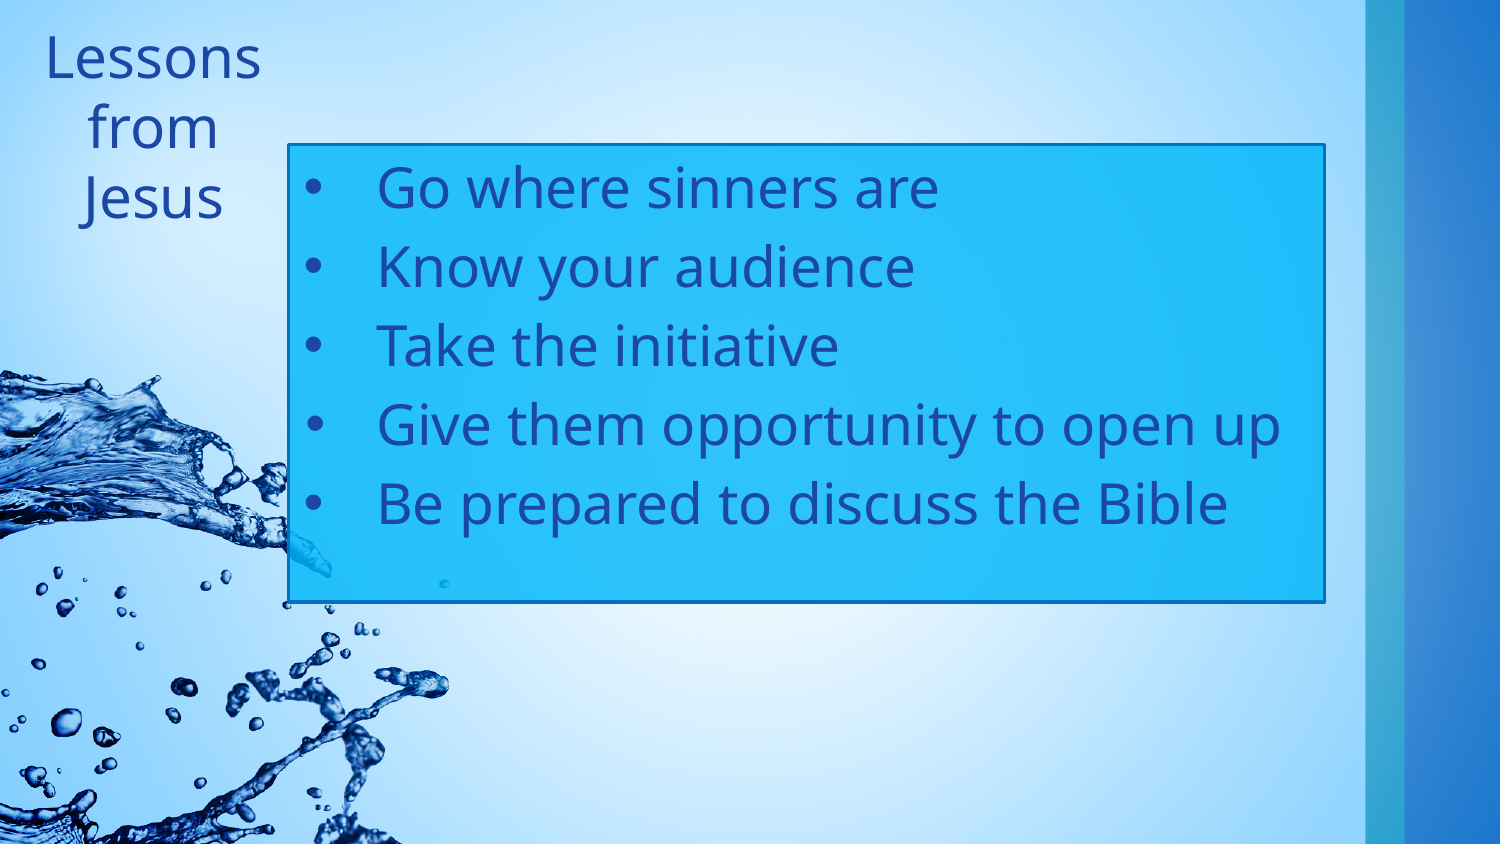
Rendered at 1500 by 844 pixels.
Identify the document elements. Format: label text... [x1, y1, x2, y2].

list Go where sinners are Know your audience Take the initiative Give them opportunity to open up Be prepared to discuss the Bible [288, 144, 1325, 602]
picture [0, 0, 1500, 844]
title Lessons from Jesus [18, 24, 289, 228]
